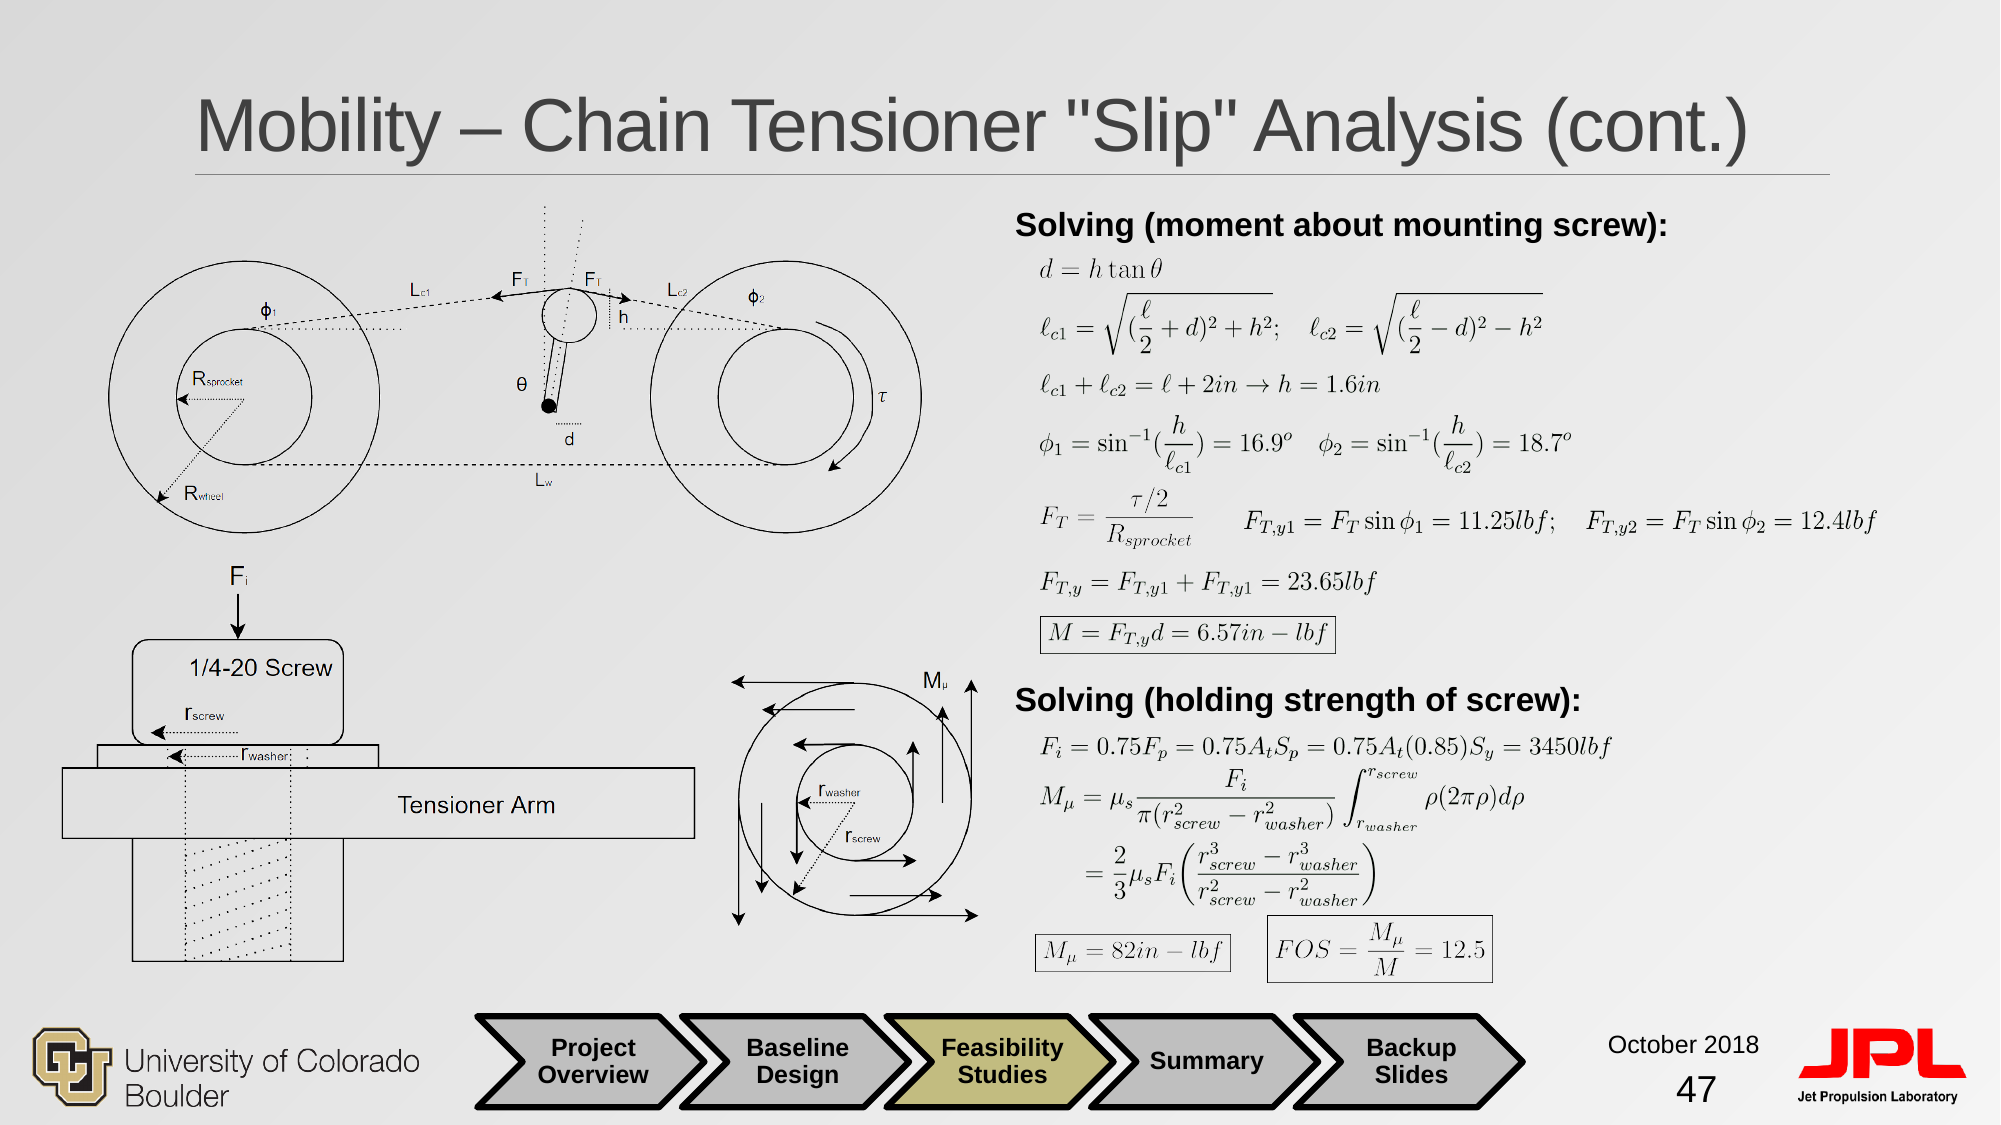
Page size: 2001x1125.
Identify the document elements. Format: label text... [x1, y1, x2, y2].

picture [1040, 487, 1193, 550]
picture [1040, 292, 1543, 355]
title Mobility – Chain Tensioner "Slip" Analysis (cont.) [180, 47, 1830, 175]
picture [1040, 415, 1571, 473]
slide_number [1566, 1021, 1775, 1056]
picture [703, 661, 998, 944]
picture [1040, 734, 1612, 761]
picture [1040, 374, 1381, 396]
picture [1039, 615, 1337, 655]
picture [1034, 933, 1231, 973]
picture [1266, 914, 1493, 983]
picture [1795, 1027, 2001, 1107]
picture [32, 1027, 419, 1107]
text_box Solving (moment about mounting screw): [1000, 196, 1877, 251]
picture [1086, 842, 1375, 906]
picture [1040, 258, 1162, 278]
text_box Solving (holding strength of screw): [1006, 670, 1877, 726]
slide_number 47 [1661, 1058, 1775, 1118]
picture [1244, 509, 1877, 536]
picture [1039, 767, 1524, 832]
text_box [476, 994, 1524, 1125]
picture [18, 191, 951, 991]
picture [1039, 570, 1377, 597]
